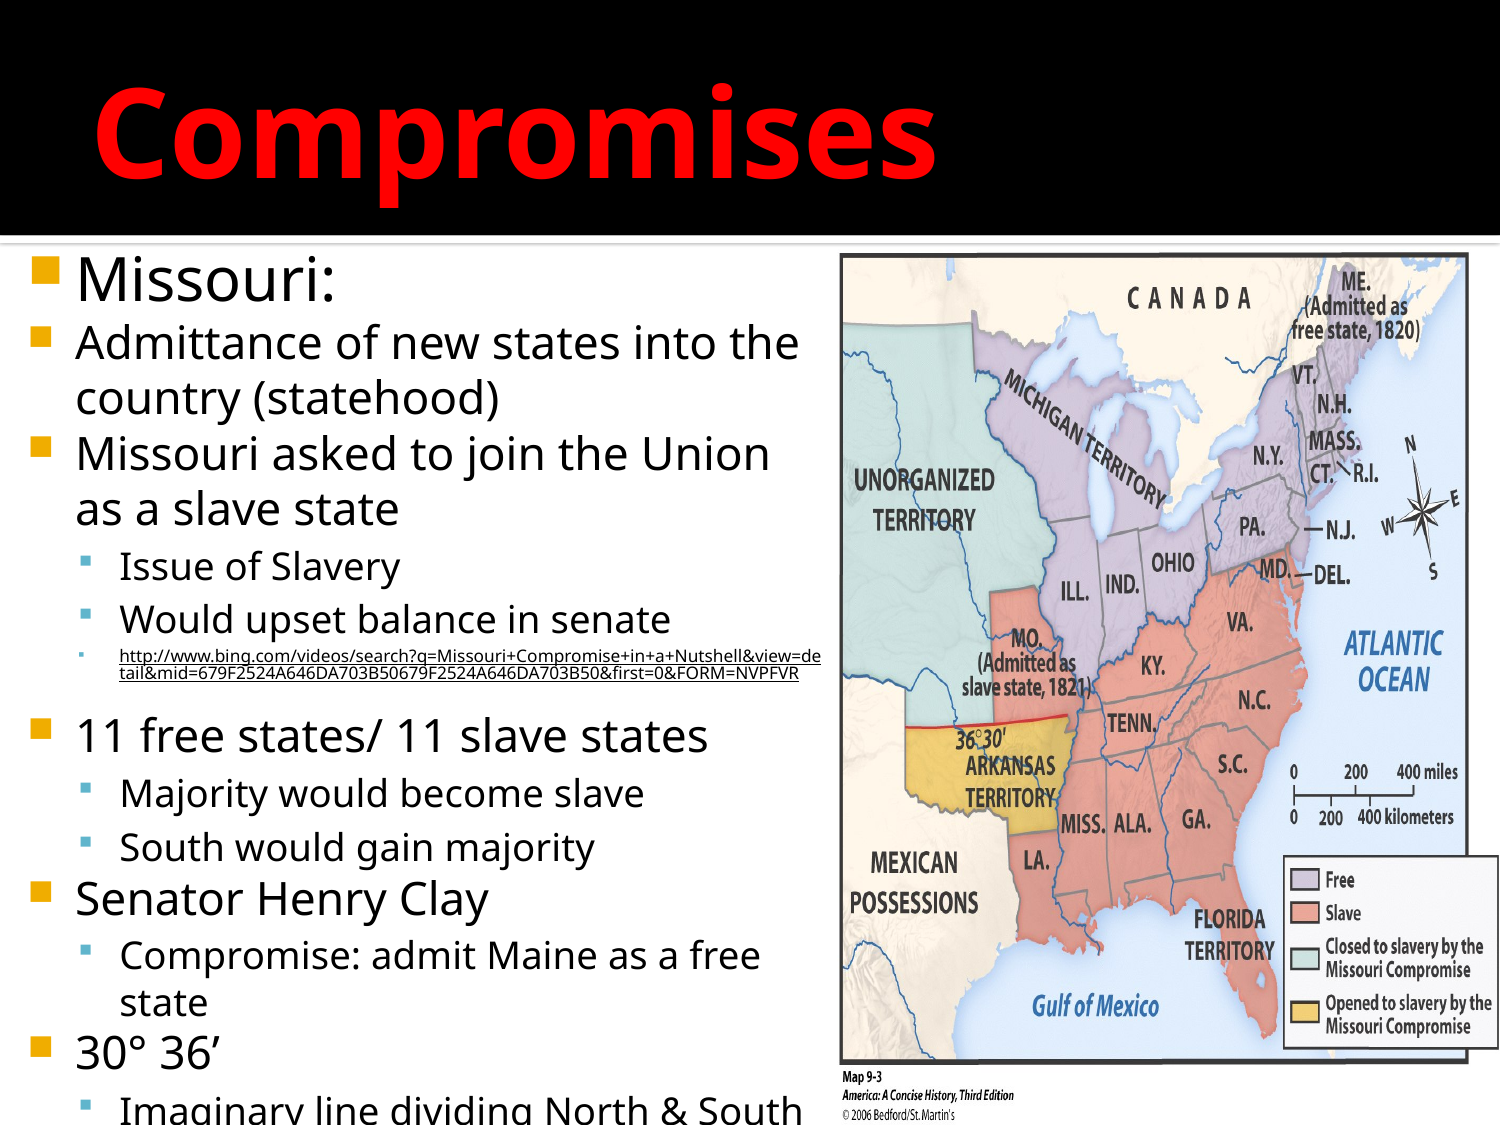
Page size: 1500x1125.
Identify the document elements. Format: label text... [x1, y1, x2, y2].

title Compromises [75, 25, 1425, 231]
list Missouri: Admittance of new states into the country (statehood) Missouri asked to join the Union as a slave state Issue of Slavery Would upset balance in senate http://www.bing.com/videos/search?q=Missouri+Compromise+in+a+Nutshell&view=detail&mid=679F2524A646DA703B50679F2524A646DA703B50&first=0&FORM=NVPFVR 11 free states/ 11 slave states Majority would become slave South would gain majority Senator Henry Clay Compromise: admit Maine as a free state 30° 36’ Imaginary line dividing North & South [0, 224, 838, 1125]
picture [837, 249, 1500, 1125]
